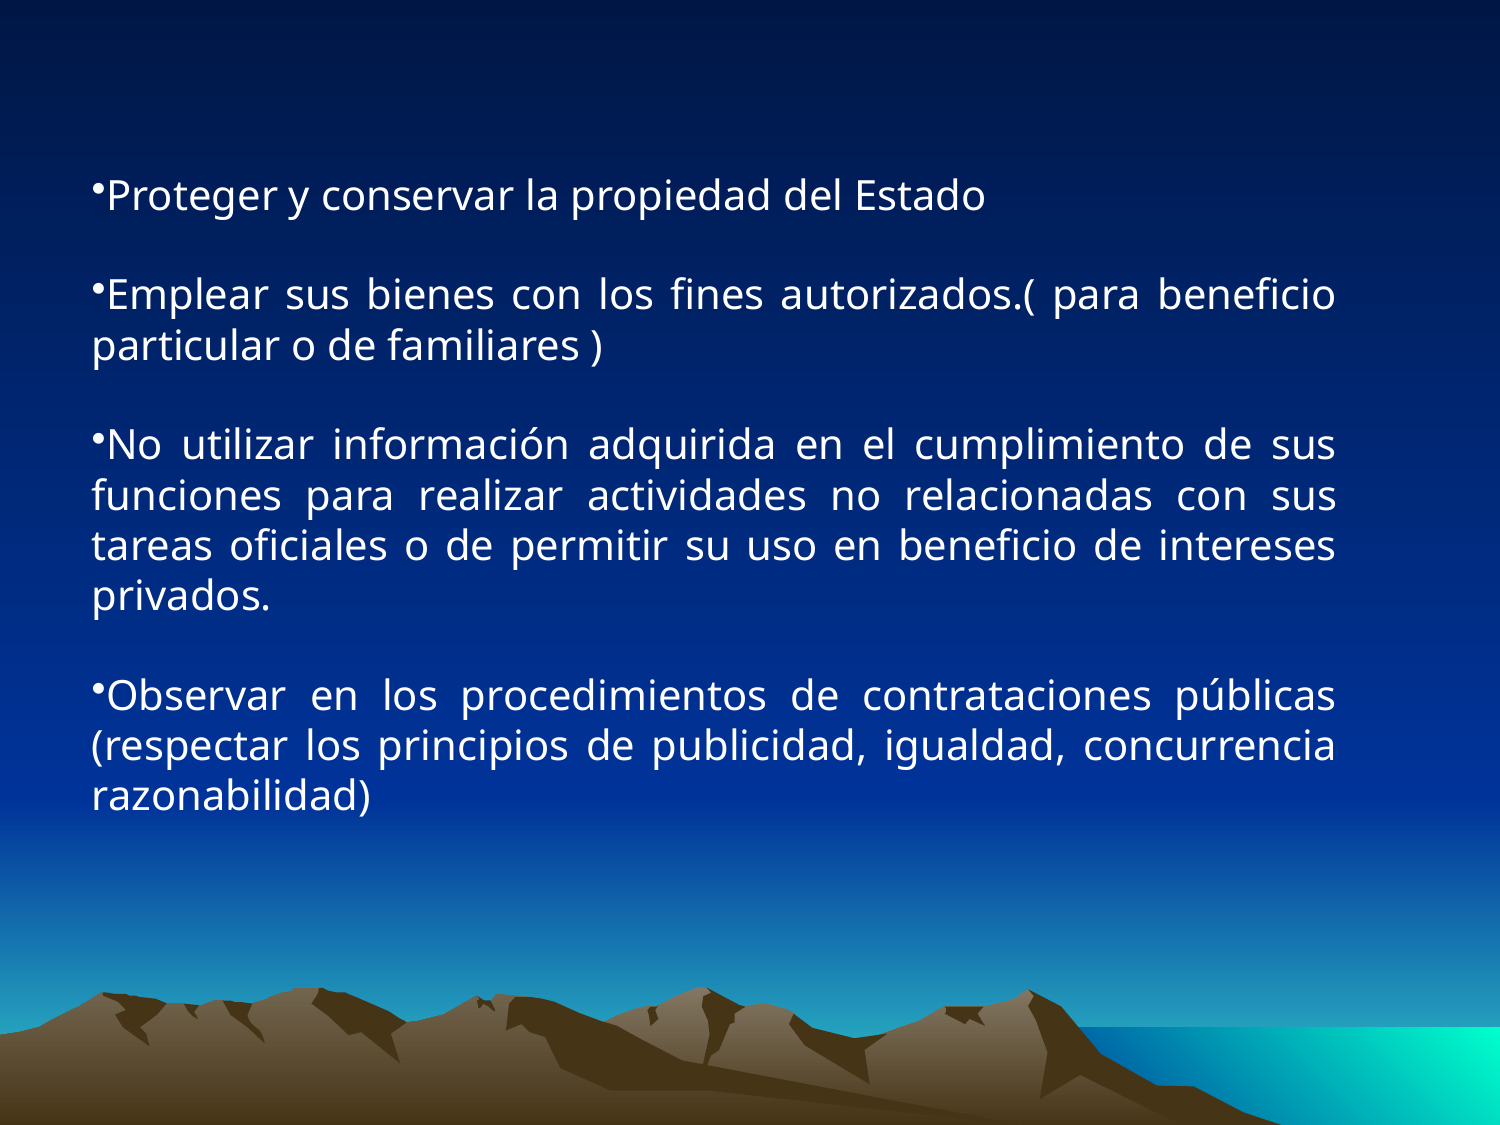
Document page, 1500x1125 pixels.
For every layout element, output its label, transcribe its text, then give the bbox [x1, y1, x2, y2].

text_box Proteger y conservar la propiedad del Estado Emplear sus bienes con los fines autorizados.( para beneficio particular o de familiares ) No utilizar información adquirida en el cumplimiento de sus funciones para realizar actividades no relacionadas con sus tareas oficiales o de permitir su uso en beneficio de intereses privados. Observar en los procedimientos de contrataciones públicas (respectar los principios de publicidad, igualdad, concurrencia razonabilidad) [76, 160, 1353, 926]
